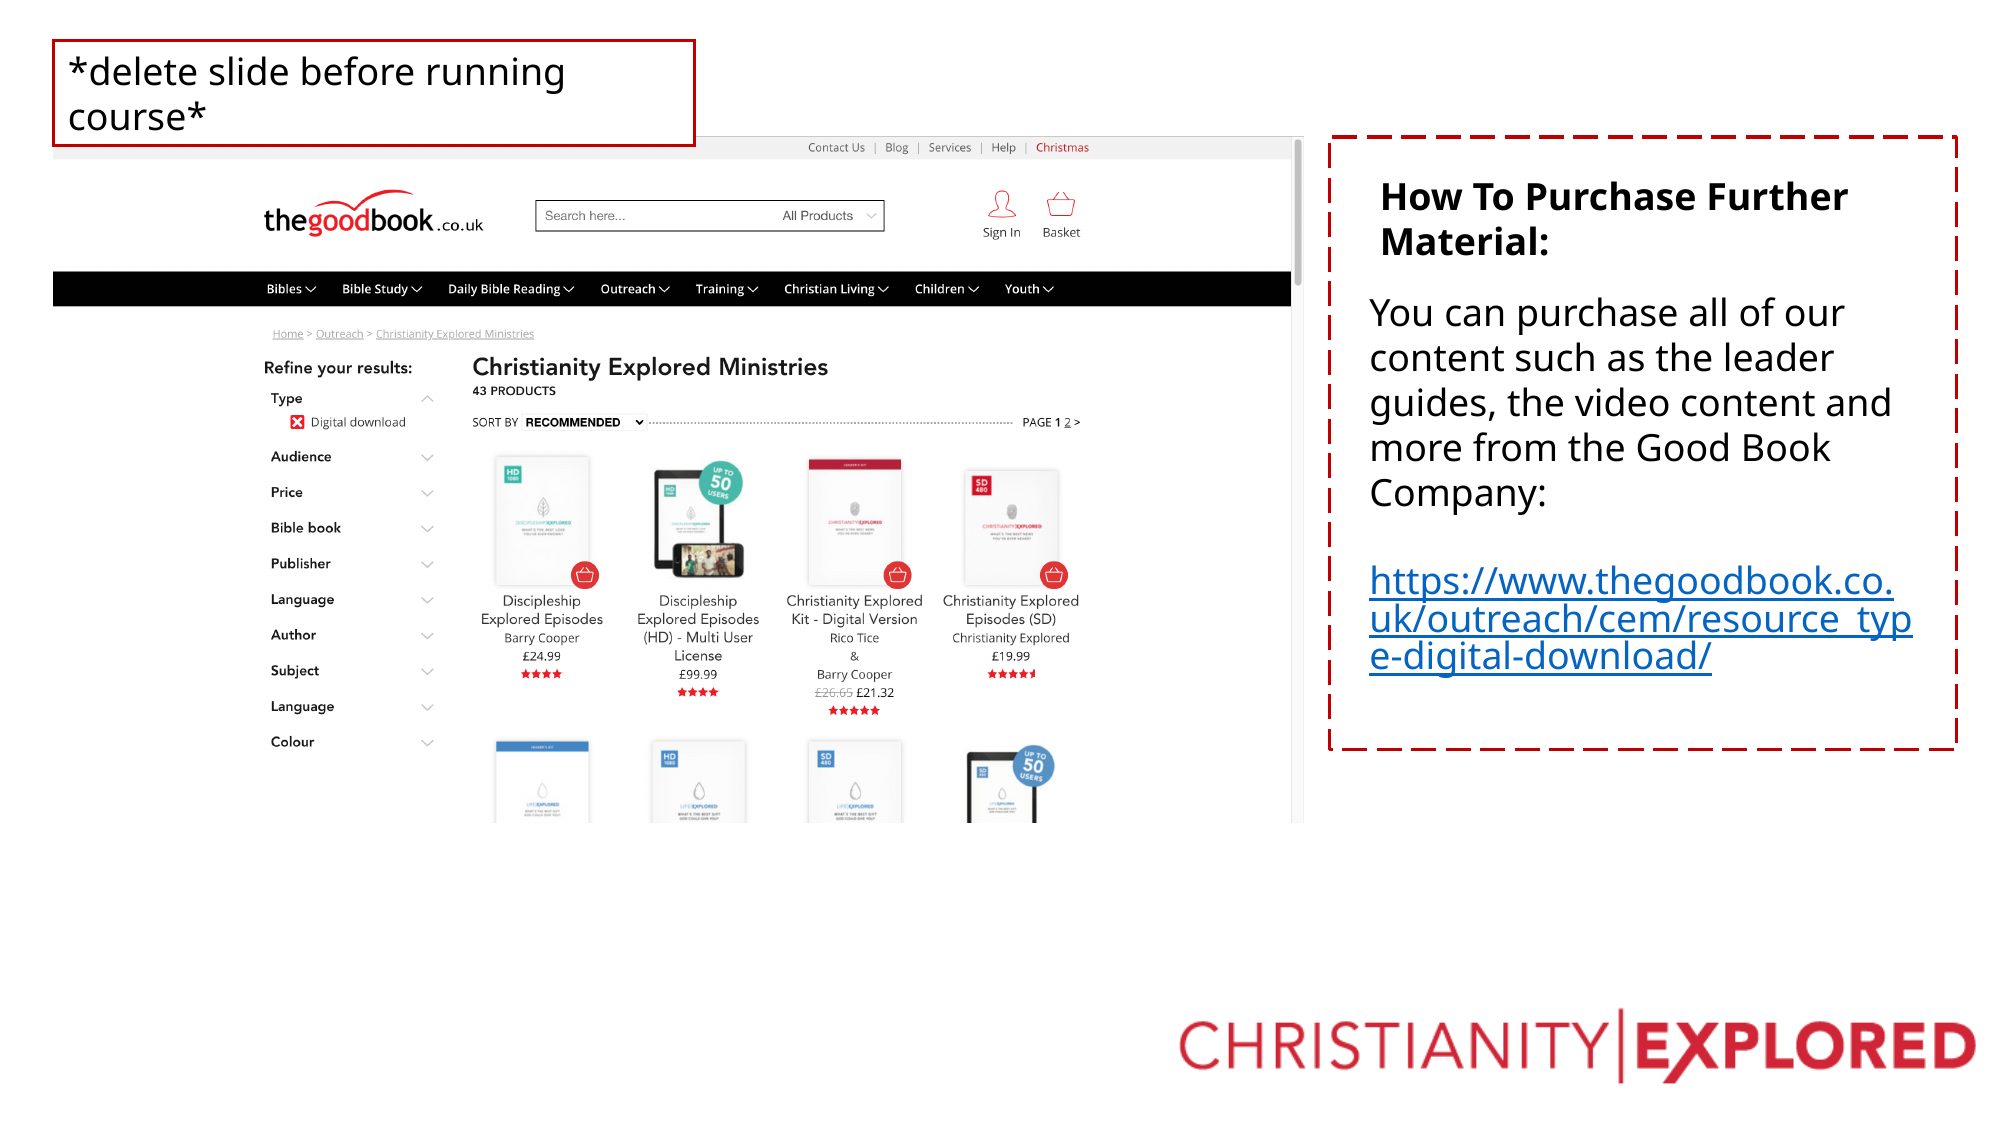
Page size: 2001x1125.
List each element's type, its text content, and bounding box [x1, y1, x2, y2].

text_box [1165, 986, 2000, 1125]
picture [53, 136, 1305, 823]
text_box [1329, 136, 1957, 750]
text_box *delete slide before running course* [52, 39, 695, 146]
